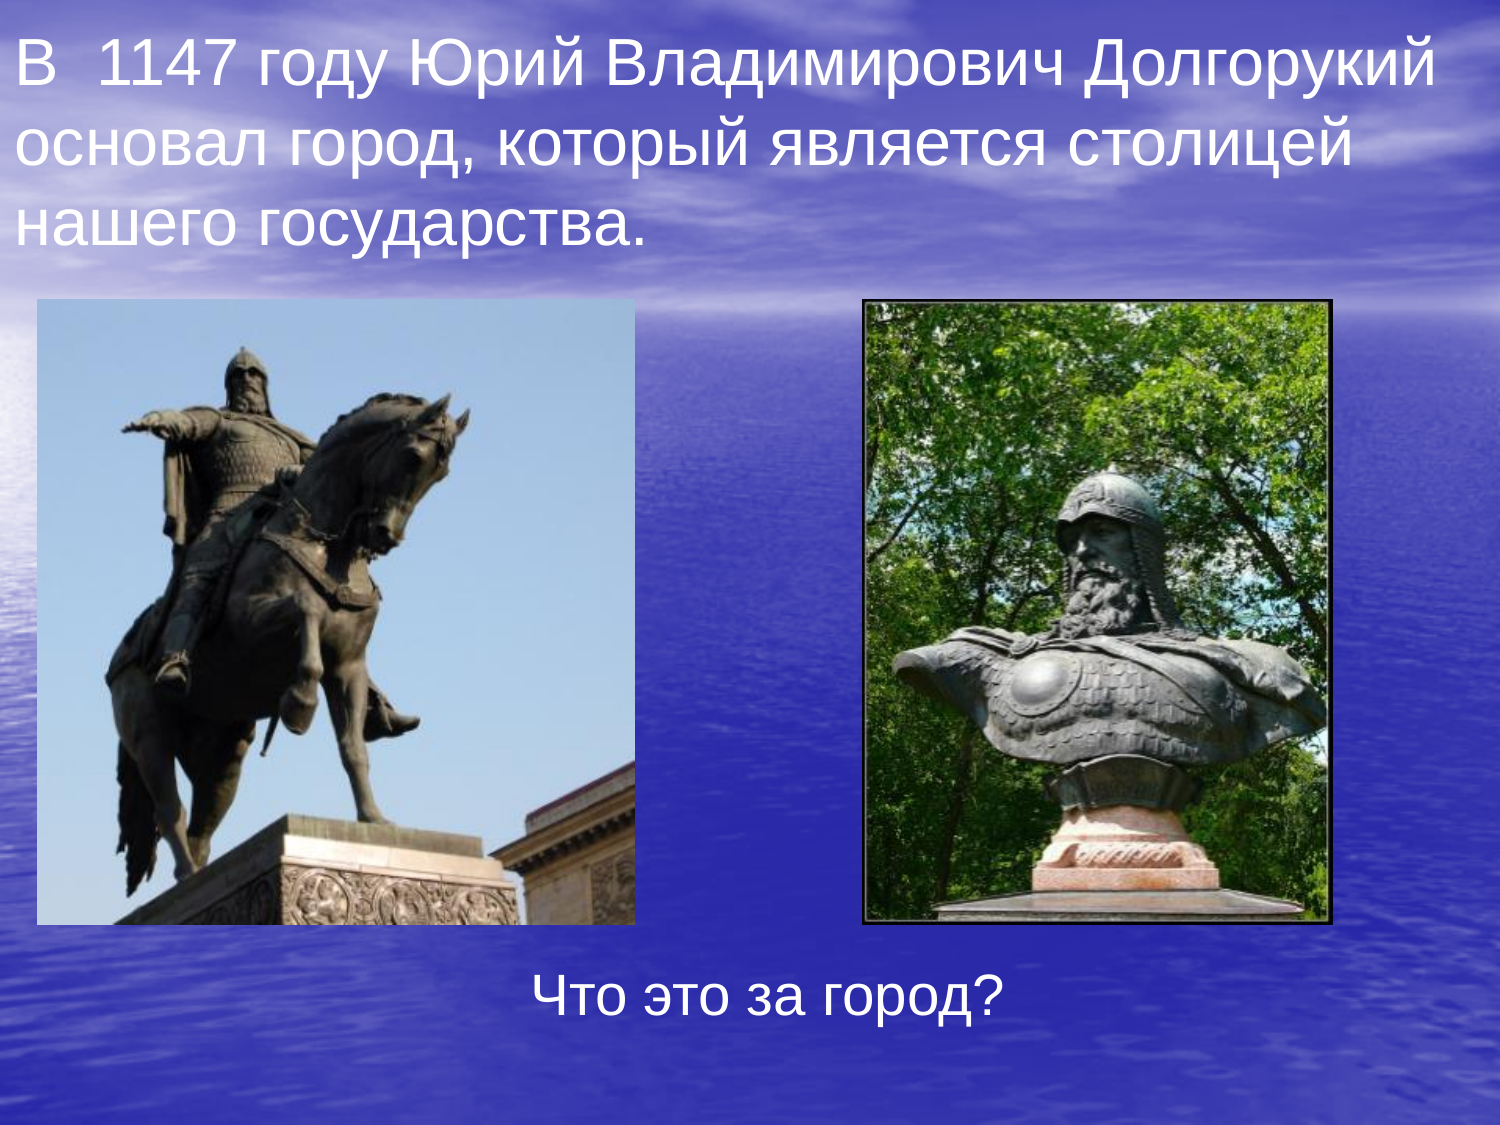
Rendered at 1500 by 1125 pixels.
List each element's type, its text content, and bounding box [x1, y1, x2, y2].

picture [37, 299, 635, 926]
picture [862, 299, 1333, 926]
text_box Что это за город? [515, 950, 1021, 1035]
text_box В 1147 году Юрий Владимирович Долгорукий основал город, который является столицей нашего государства. [0, 11, 1500, 266]
